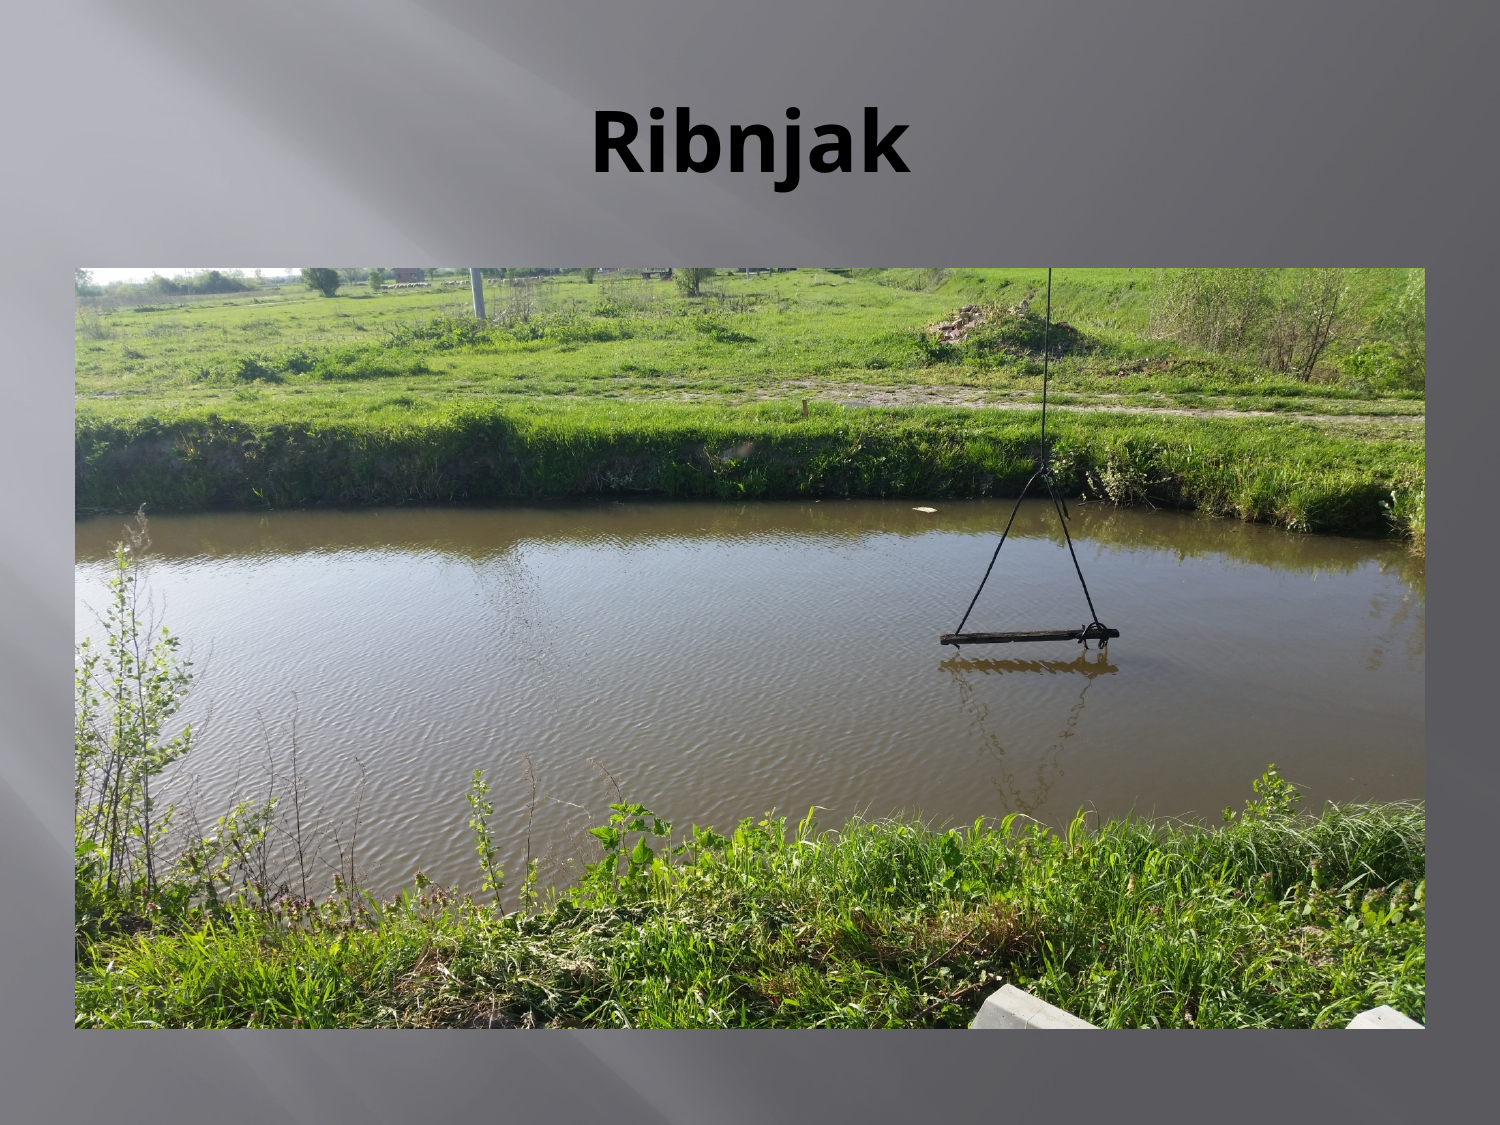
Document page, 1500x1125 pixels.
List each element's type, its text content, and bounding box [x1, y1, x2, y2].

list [74, 268, 1426, 1029]
title Ribnjak [75, 45, 1425, 233]
